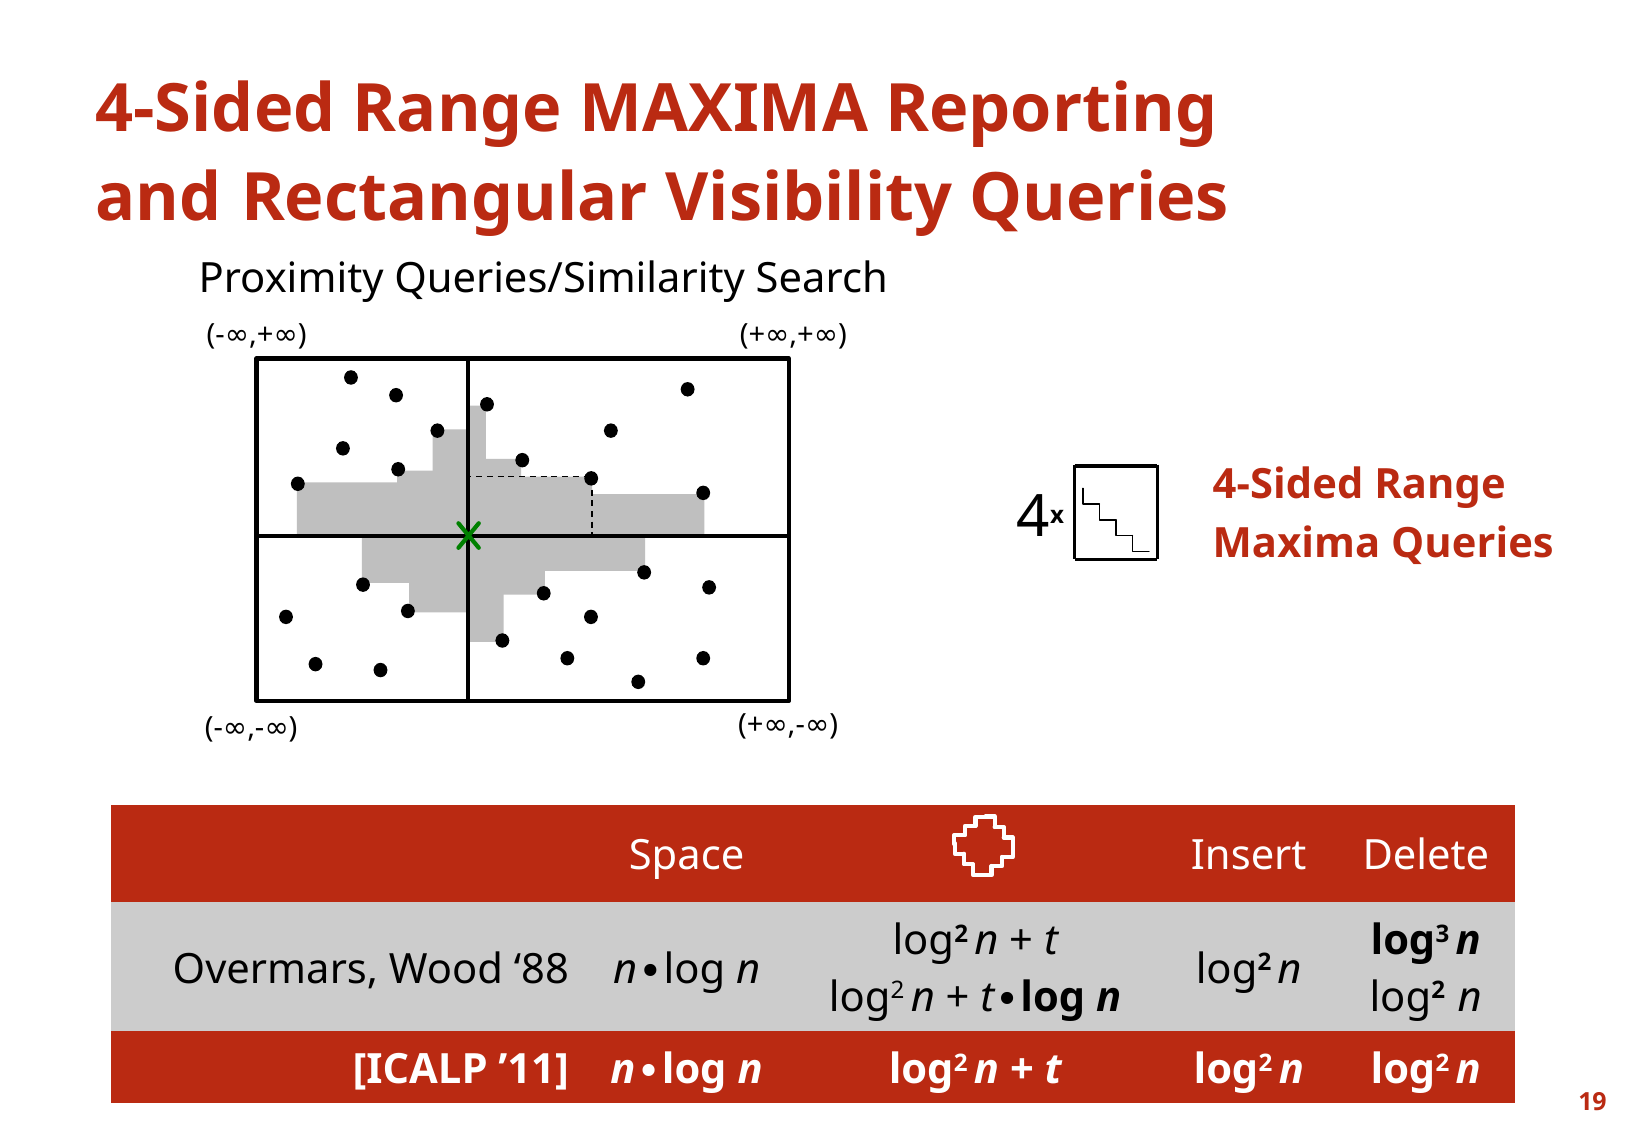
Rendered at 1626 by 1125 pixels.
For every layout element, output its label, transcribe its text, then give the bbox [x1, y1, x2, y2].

table_cell n∙log n [584, 1031, 789, 1103]
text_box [174, 307, 882, 752]
table_header Insert [1161, 805, 1336, 902]
table_cell log2 n + t log2 n + t∙log n [789, 902, 1161, 1031]
table_cell log2 n [1161, 1031, 1336, 1103]
text_box Proximity Queries/Similarity Search [183, 243, 903, 309]
table_header [111, 805, 584, 902]
table_cell Overmars, Wood ‘88 [111, 902, 584, 1031]
table_cell log2 n + t [789, 1031, 1161, 1103]
title 4-Sided Range MAXIMA Reporting and Rectangular Visibility Queries [79, 91, 1543, 209]
table_cell n∙log n [584, 902, 789, 1031]
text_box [954, 816, 1014, 876]
table_cell [ICALP ’11] [111, 1031, 584, 1103]
table_cell log3 n log2 n [1336, 902, 1515, 1031]
table_header Delete [1336, 805, 1515, 902]
table_header Space [584, 805, 789, 902]
table_cell log2 n [1161, 902, 1336, 1031]
table_cell log2 n [1336, 1031, 1515, 1103]
table_header [789, 805, 1161, 902]
text_box 4-Sided Range Maxima Queries [1197, 449, 1569, 573]
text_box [996, 464, 1158, 560]
